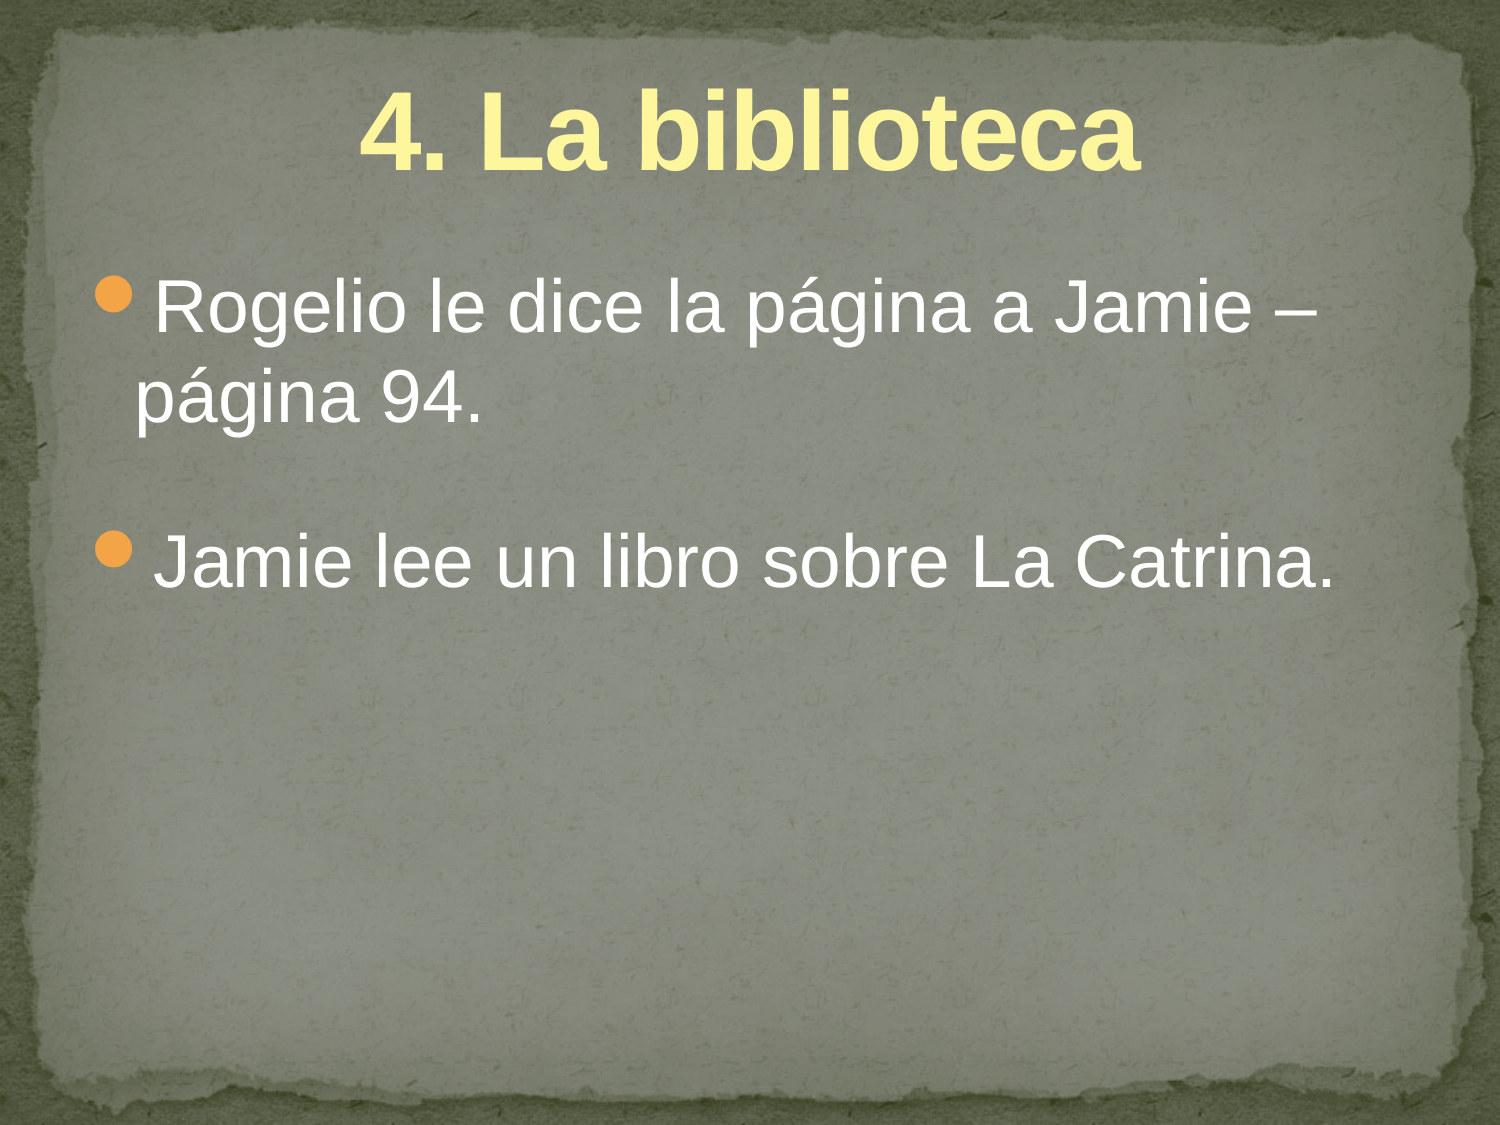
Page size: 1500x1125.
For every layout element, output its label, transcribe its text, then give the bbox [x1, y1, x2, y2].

title 4. La biblioteca [74, 24, 1425, 225]
list Rogelio le dice la página a Jamie – página 94. Jamie lee un libro sobre La Catrina. [75, 249, 1425, 1000]
